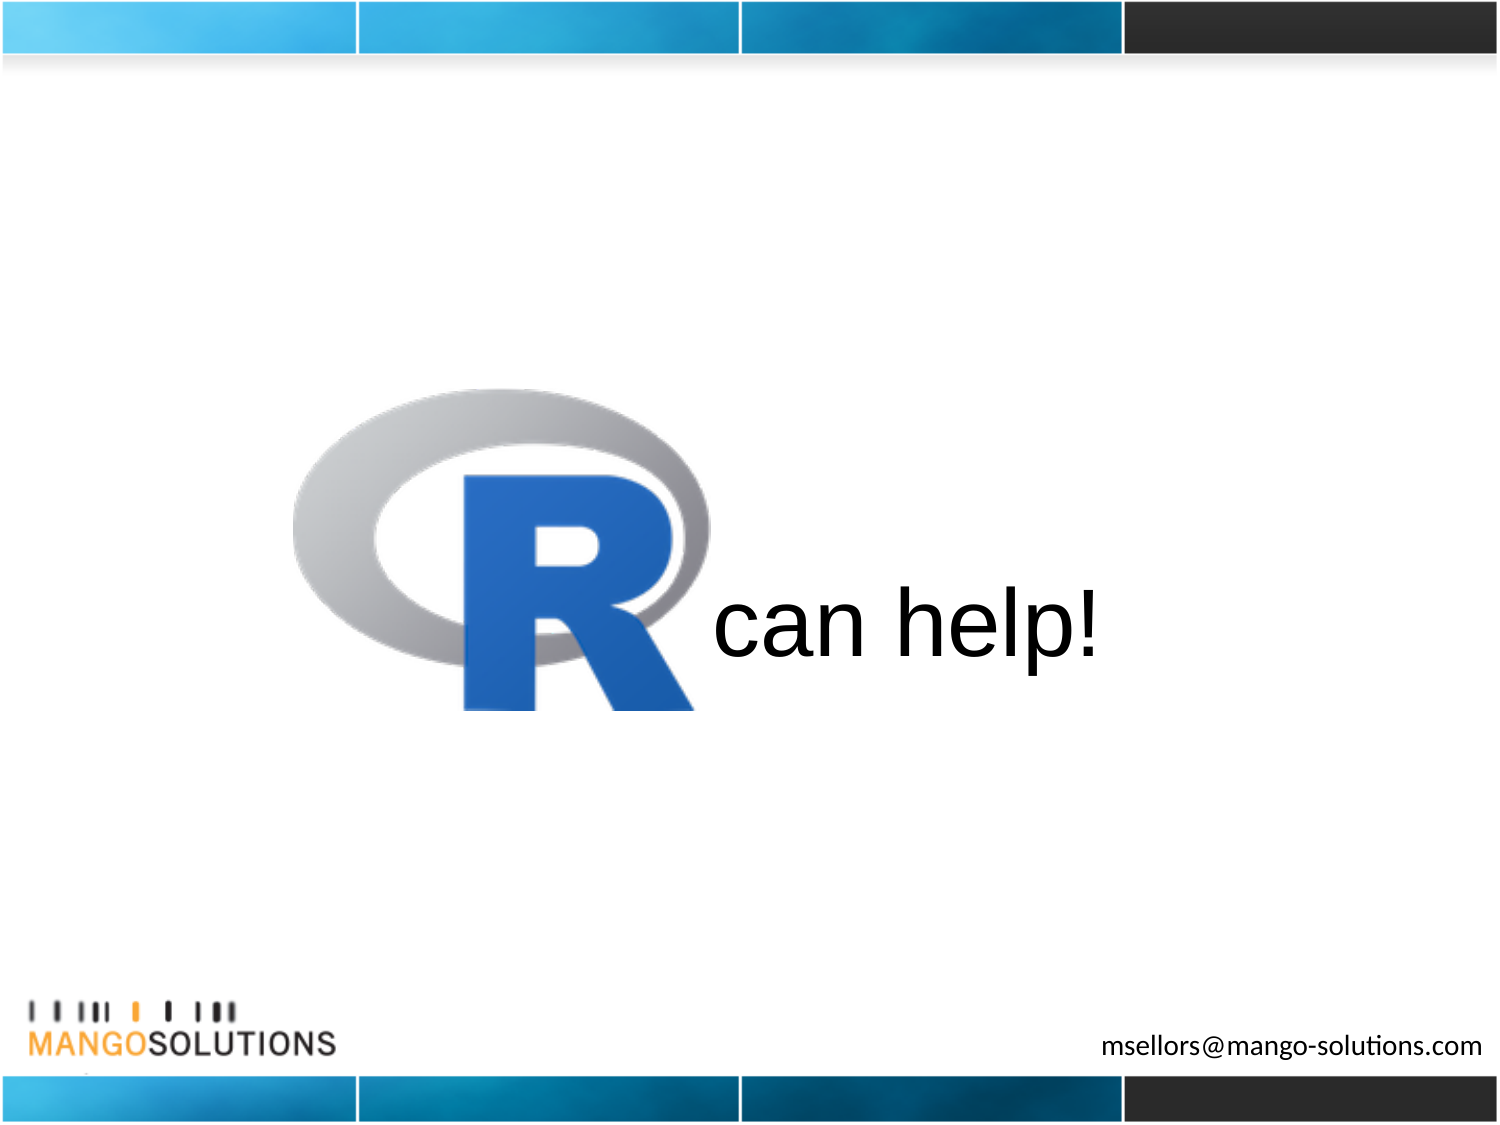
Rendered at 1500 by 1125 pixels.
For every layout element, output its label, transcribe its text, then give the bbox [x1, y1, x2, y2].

picture [0, 0, 1500, 923]
list can help! [715, 552, 1129, 684]
picture [0, 987, 1500, 1125]
